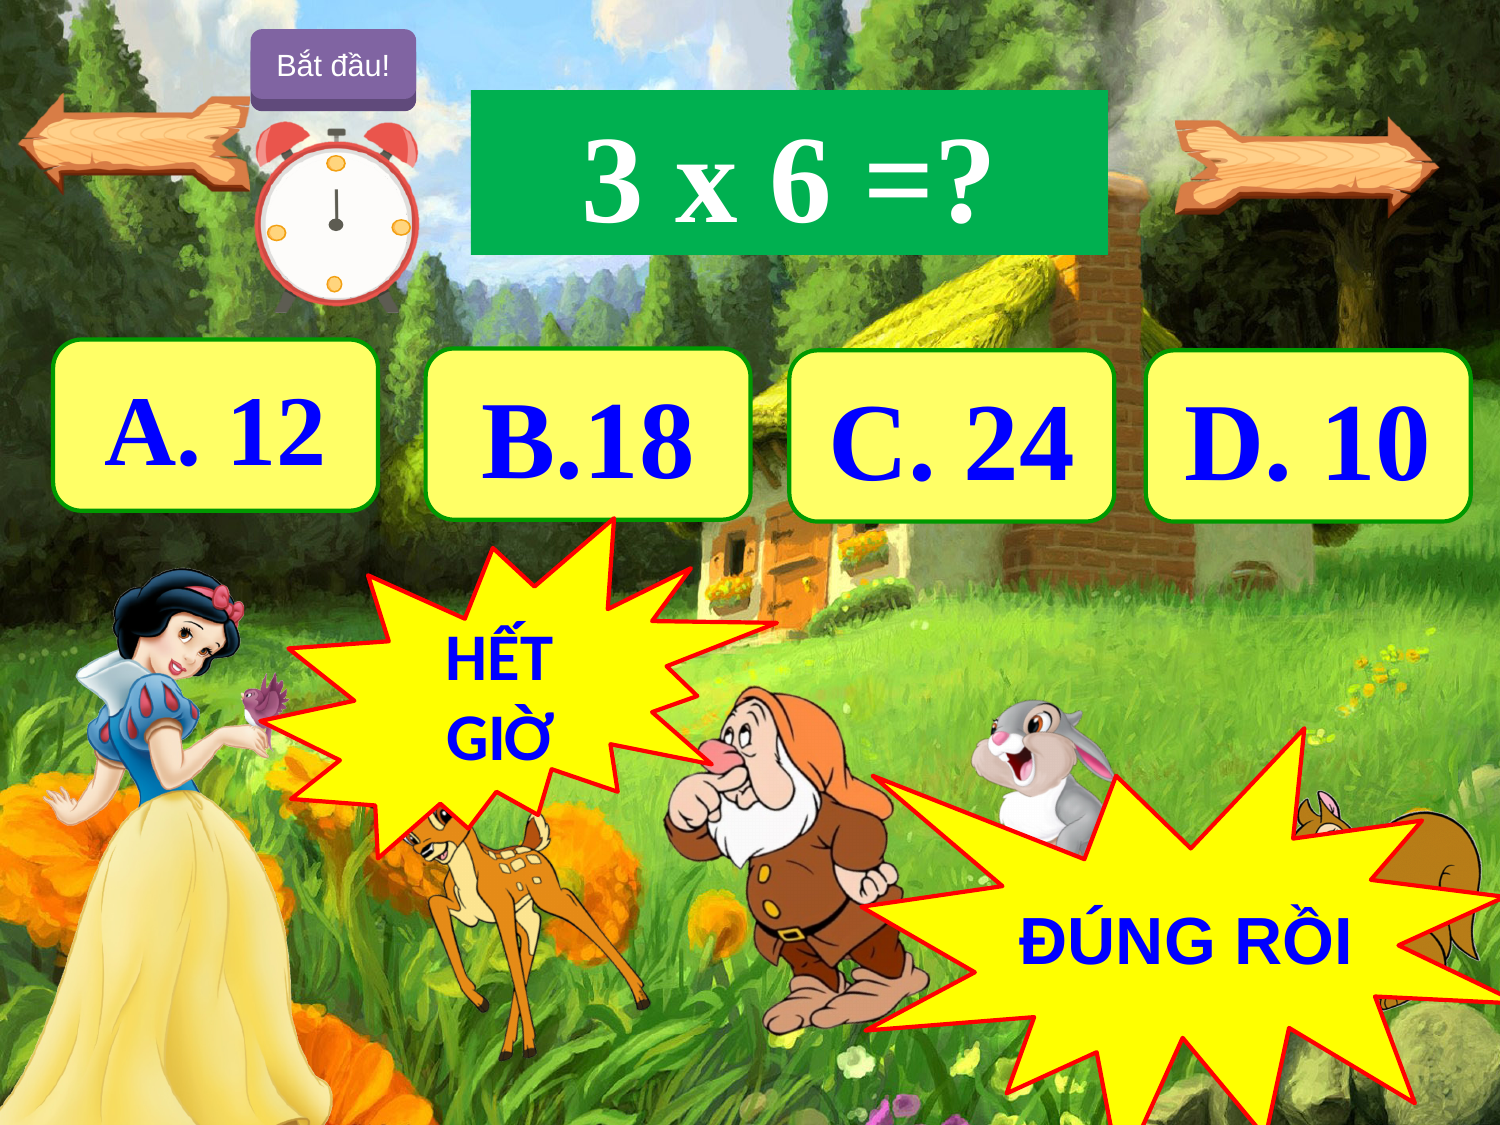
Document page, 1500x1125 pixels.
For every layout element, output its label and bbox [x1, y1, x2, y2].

text_box [326, 275, 343, 293]
text_box [325, 154, 347, 172]
picture [0, 0, 1500, 1125]
text_box [266, 224, 287, 242]
text_box [250, 28, 417, 112]
text_box [391, 218, 412, 237]
